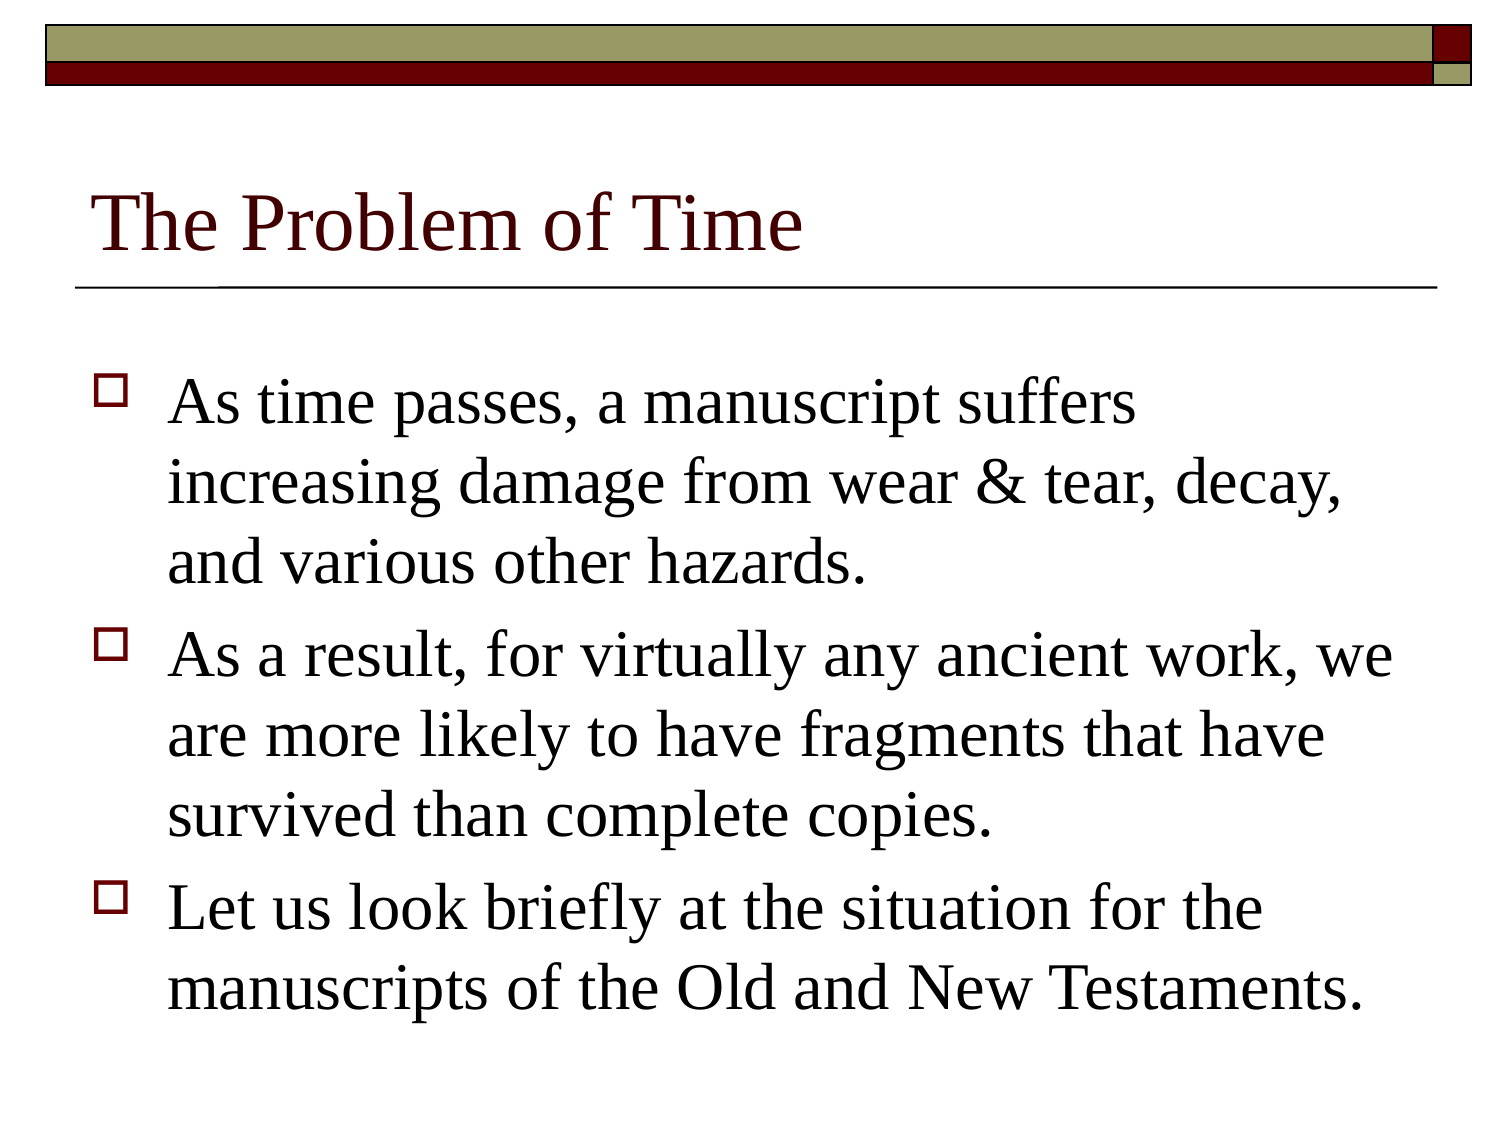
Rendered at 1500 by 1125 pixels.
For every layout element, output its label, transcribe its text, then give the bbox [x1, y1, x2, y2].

title The Problem of Time [75, 87, 1425, 275]
list As time passes, a manuscript suffers increasing damage from wear & tear, decay, and various other hazards. As a result, for virtually any ancient work, we are more likely to have fragments that have survived than complete copies. Let us look briefly at the situation for the manuscripts of the Old and New Testaments. [75, 349, 1425, 1006]
